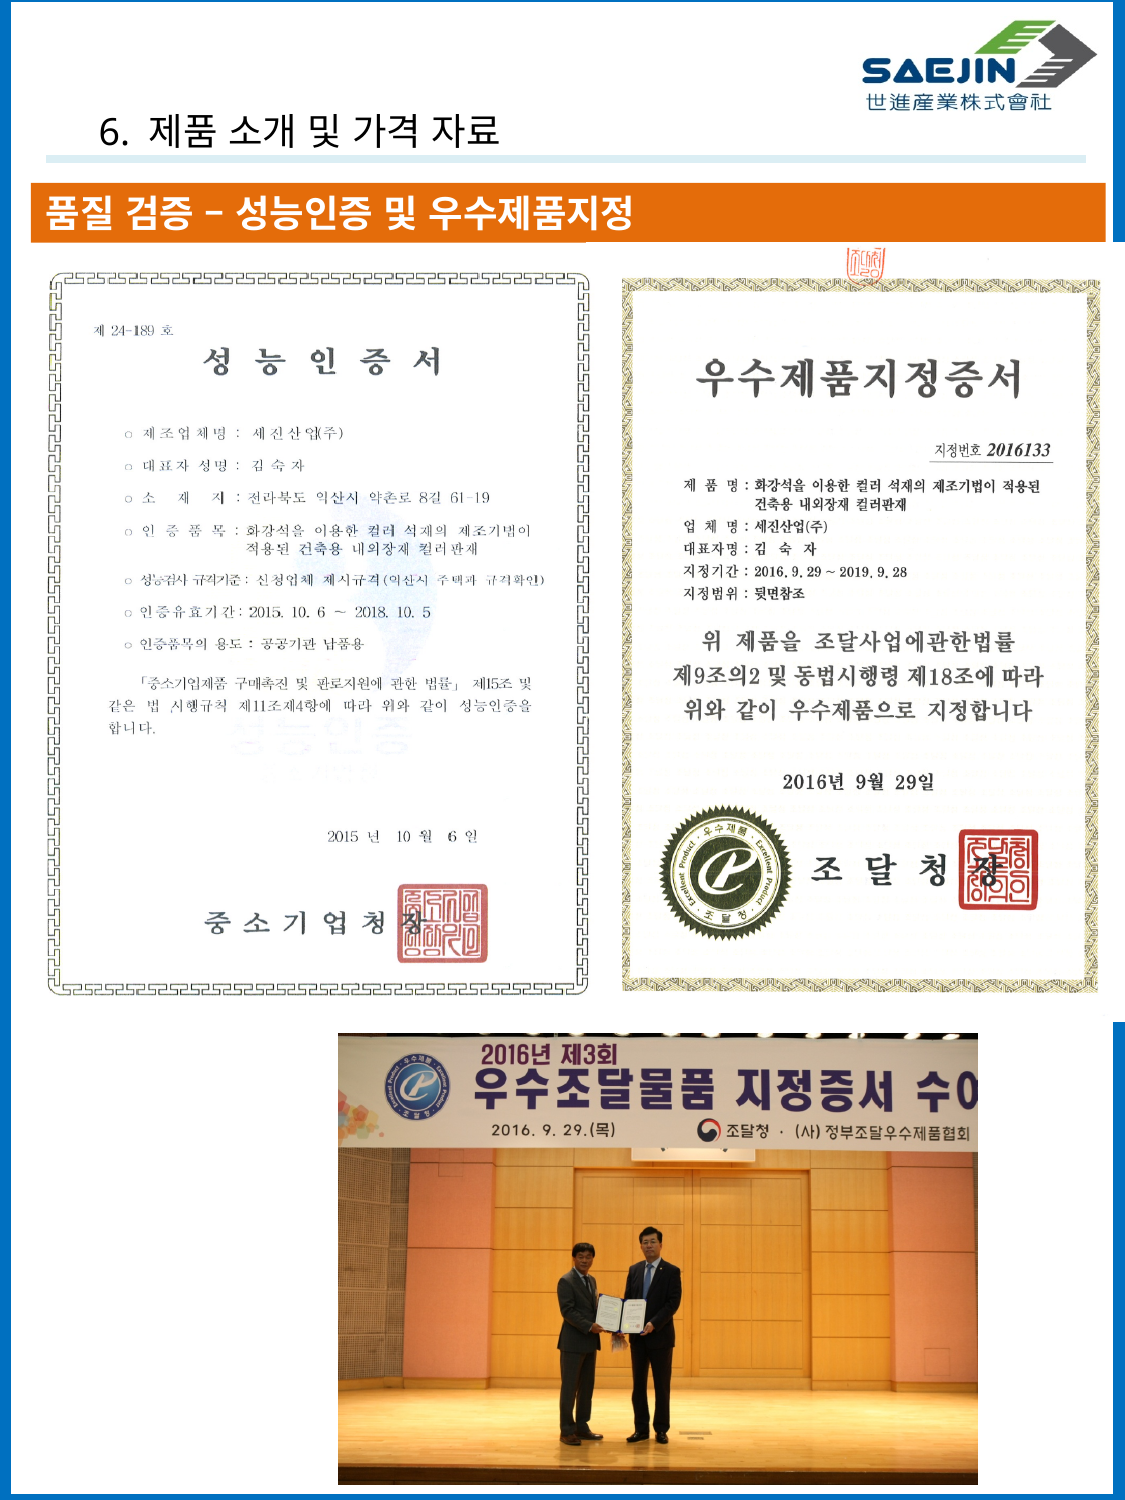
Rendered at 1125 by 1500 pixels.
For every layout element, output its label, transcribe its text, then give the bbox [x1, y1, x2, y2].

picture [847, 16, 1108, 119]
picture [337, 1033, 978, 1485]
text_box [3, 0, 1121, 1500]
text_box 품질 검증 – 성능인증 및 우수제품지정 [30, 182, 1106, 243]
picture [23, 241, 1125, 1022]
text_box 6. 제품 소개 및 가격 자료 [83, 100, 517, 158]
